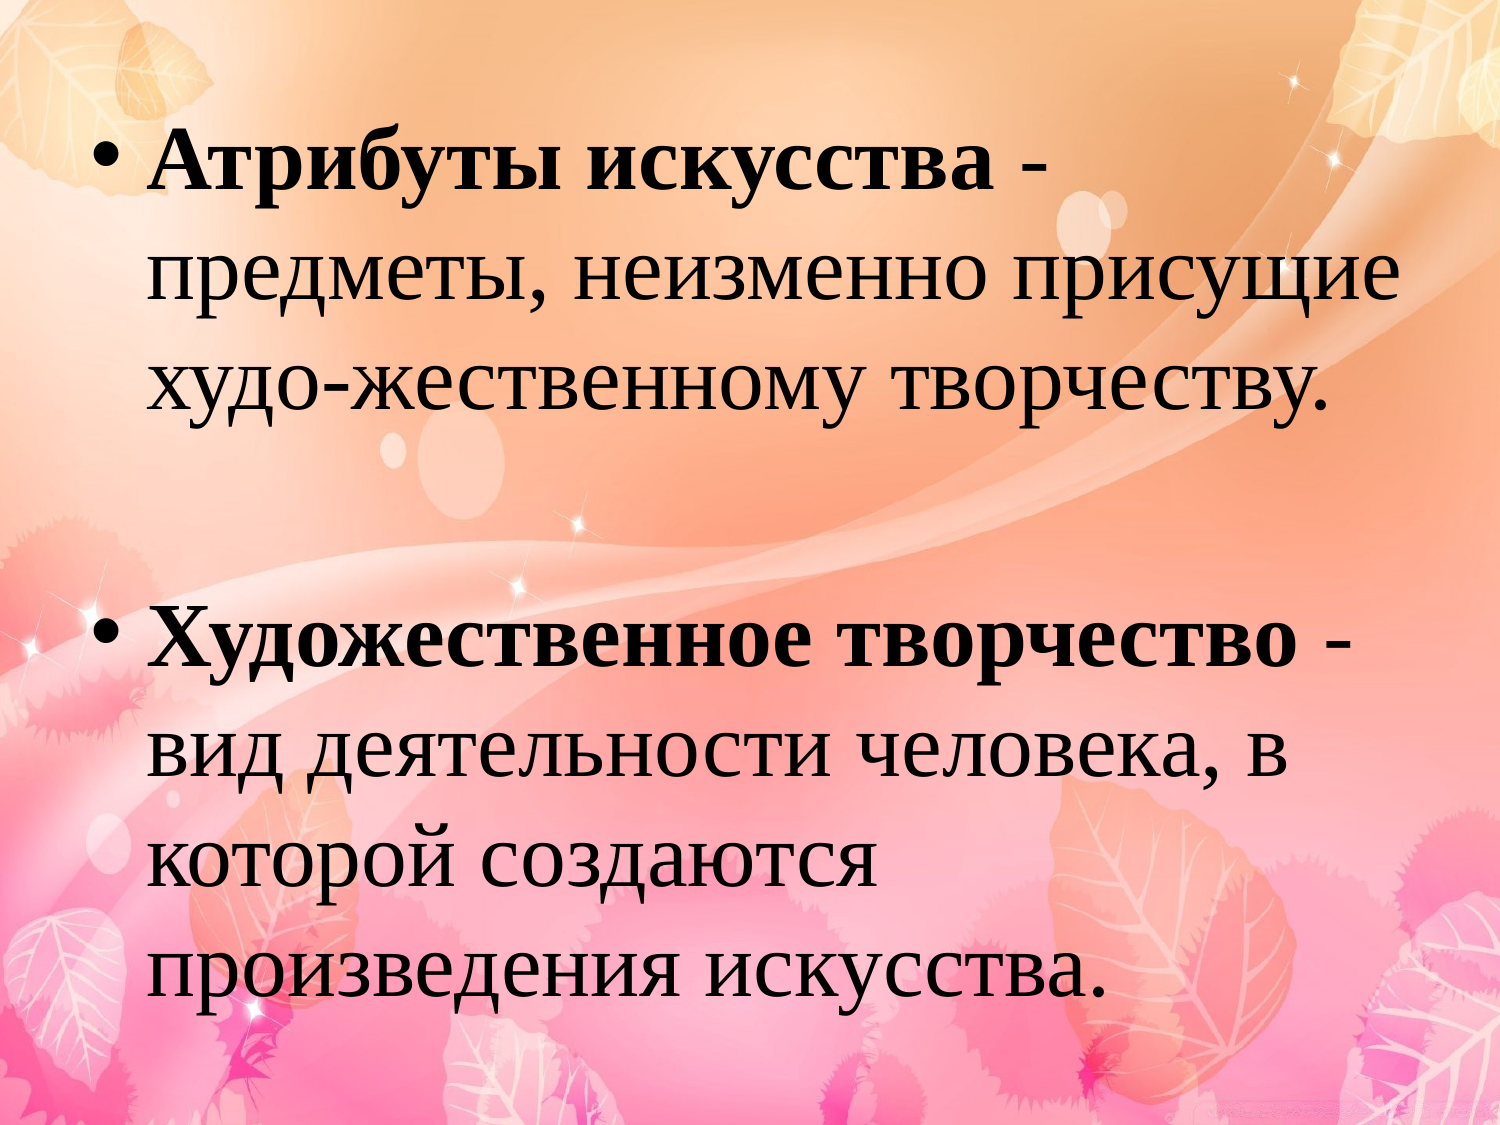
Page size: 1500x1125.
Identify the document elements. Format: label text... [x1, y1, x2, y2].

picture [0, 0, 1500, 1125]
list Атрибуты искусства - предметы, неизменно присущие худо-жественному творчеству. Художественное творчество - вид деятельности человека, в которой создаются произведения искусства. [75, 90, 1425, 1094]
